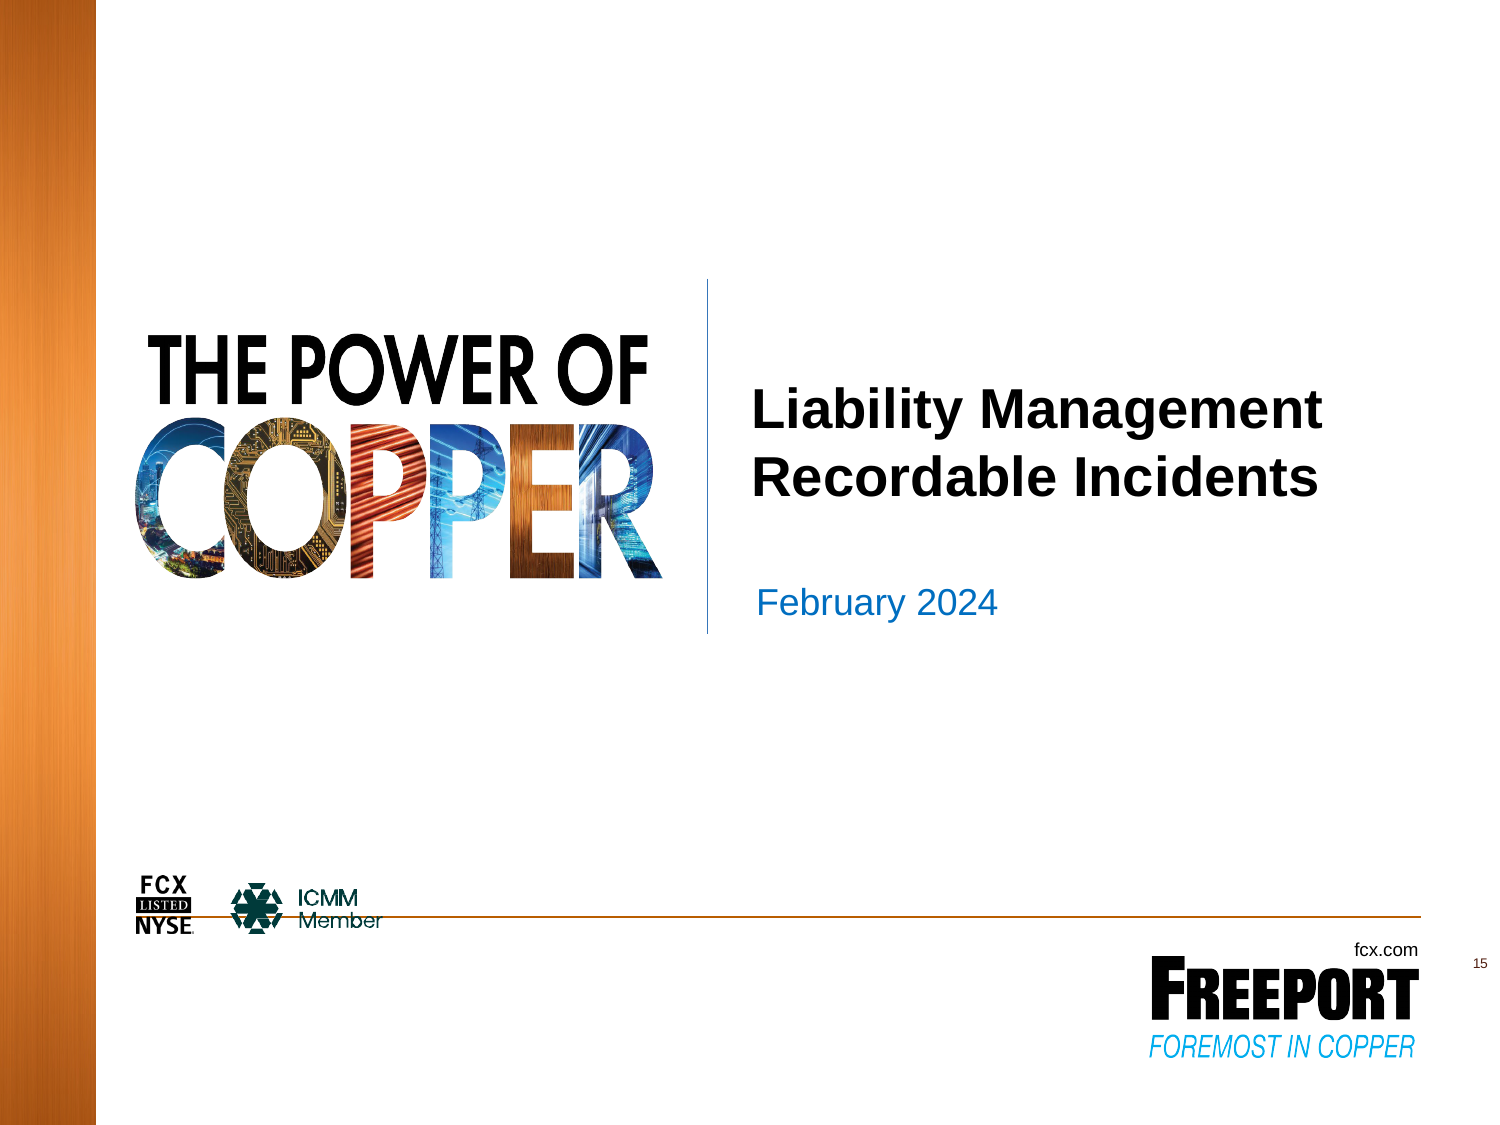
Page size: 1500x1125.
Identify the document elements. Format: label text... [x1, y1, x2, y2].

picture [1167, 1038, 1177, 1055]
text_box fcx.com [1352, 935, 1420, 960]
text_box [299, 889, 357, 906]
text_box [331, 916, 349, 928]
picture [1223, 1047, 1228, 1058]
picture [1149, 956, 1419, 1058]
text_box [350, 911, 375, 928]
picture [136, 875, 194, 934]
picture [1186, 1038, 1194, 1045]
picture [1215, 1044, 1219, 1058]
picture [0, 0, 96, 1125]
picture [1184, 1049, 1192, 1058]
picture [1374, 1038, 1381, 1045]
picture [1402, 1049, 1410, 1058]
picture [124, 322, 670, 594]
text_box 15 [1471, 953, 1490, 972]
text_box [376, 916, 383, 928]
text_box February 2024 [754, 576, 1001, 623]
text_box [229, 883, 283, 934]
title Liability Management Recordable Incidents [750, 310, 1353, 534]
text_box [299, 911, 316, 928]
picture [1339, 1038, 1349, 1055]
picture [1358, 1038, 1366, 1045]
picture [1297, 1044, 1304, 1058]
picture [1237, 1038, 1247, 1055]
text_box [318, 916, 330, 928]
picture [1404, 1038, 1412, 1045]
